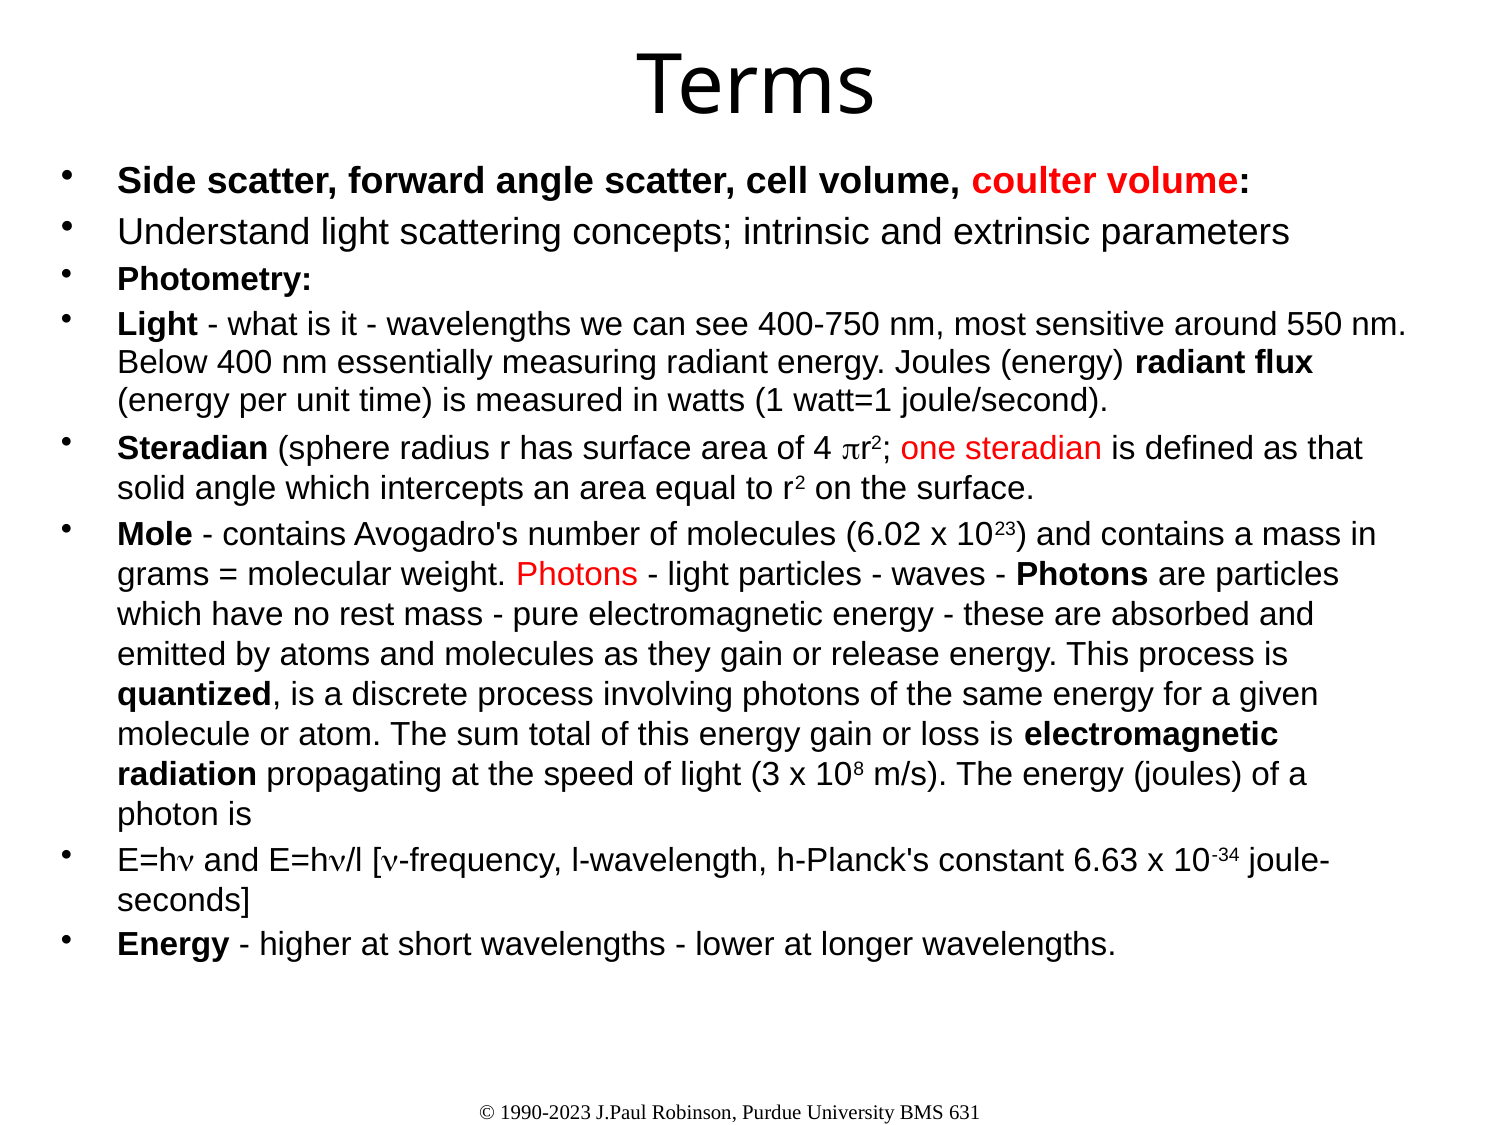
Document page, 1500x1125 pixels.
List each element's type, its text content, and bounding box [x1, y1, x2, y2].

title Terms [118, 24, 1394, 136]
list Side scatter, forward angle scatter, cell volume, coulter volume: Understand light scattering concepts; intrinsic and extrinsic parameters Photometry: Light - what is it - wavelengths we can see 400-750 nm, most sensitive around 550 nm. Below 400 nm essentially measuring radiant energy. Joules (energy) radiant flux (energy per unit time) is measured in watts (1 watt=1 joule/second). Steradian (sphere radius r has surface area of 4 pr2; one steradian is defined as that solid angle which intercepts an area equal to r2 on the surface. Mole - contains Avogadro's number of molecules (6.02 x 1023) and contains a mass in grams = molecular weight. Photons - light particles - waves - Photons are particles which have no rest mass - pure electromagnetic energy - these are absorbed and emitted by atoms and molecules as they gain or release energy. This process is quantized, is a discrete process involving photons of the same energy for a given molecule or atom. The sum total of this energy gain or loss is electromagnetic radiation propagating at the speed of light (3 x 108 m/s). The energy (joules) of a photon is E=hn and E=hn/l [n-frequency, l-wavelength, h-Planck's constant 6.63 x 10-34 joule-seconds] Energy - higher at short wavelengths - lower at longer wavelengths. [45, 151, 1428, 827]
